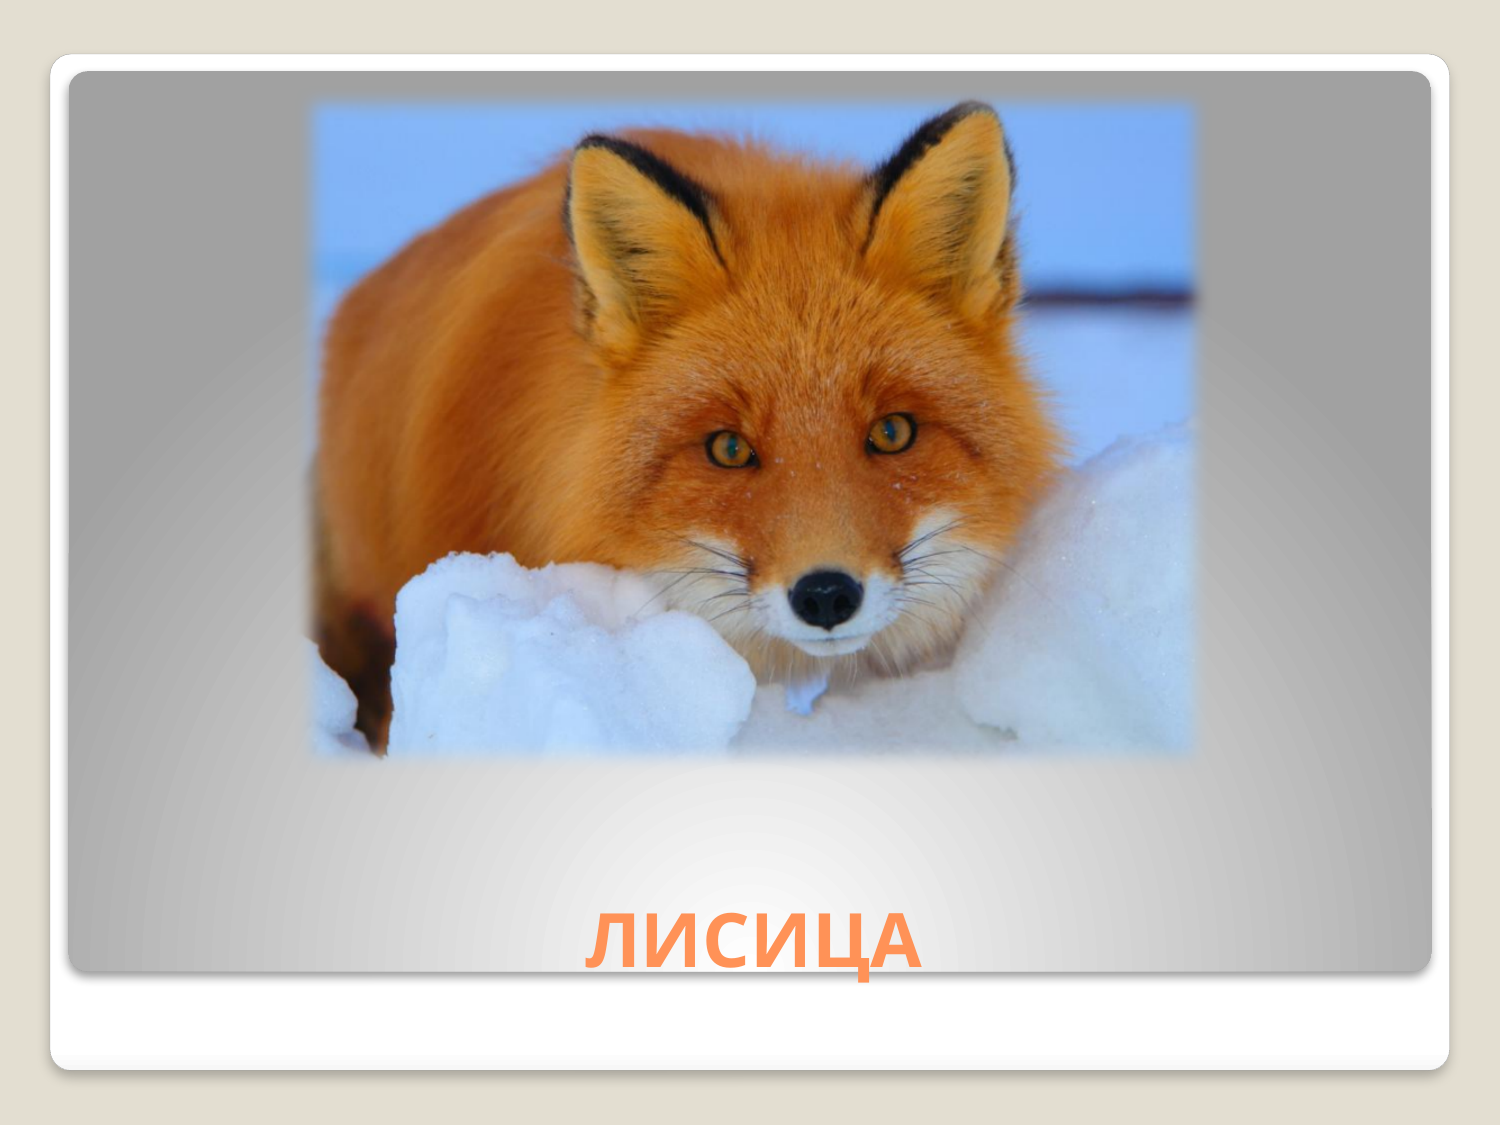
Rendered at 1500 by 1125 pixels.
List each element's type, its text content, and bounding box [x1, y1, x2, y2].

title ЛИСИЦА [82, 817, 1425, 990]
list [295, 86, 1212, 775]
